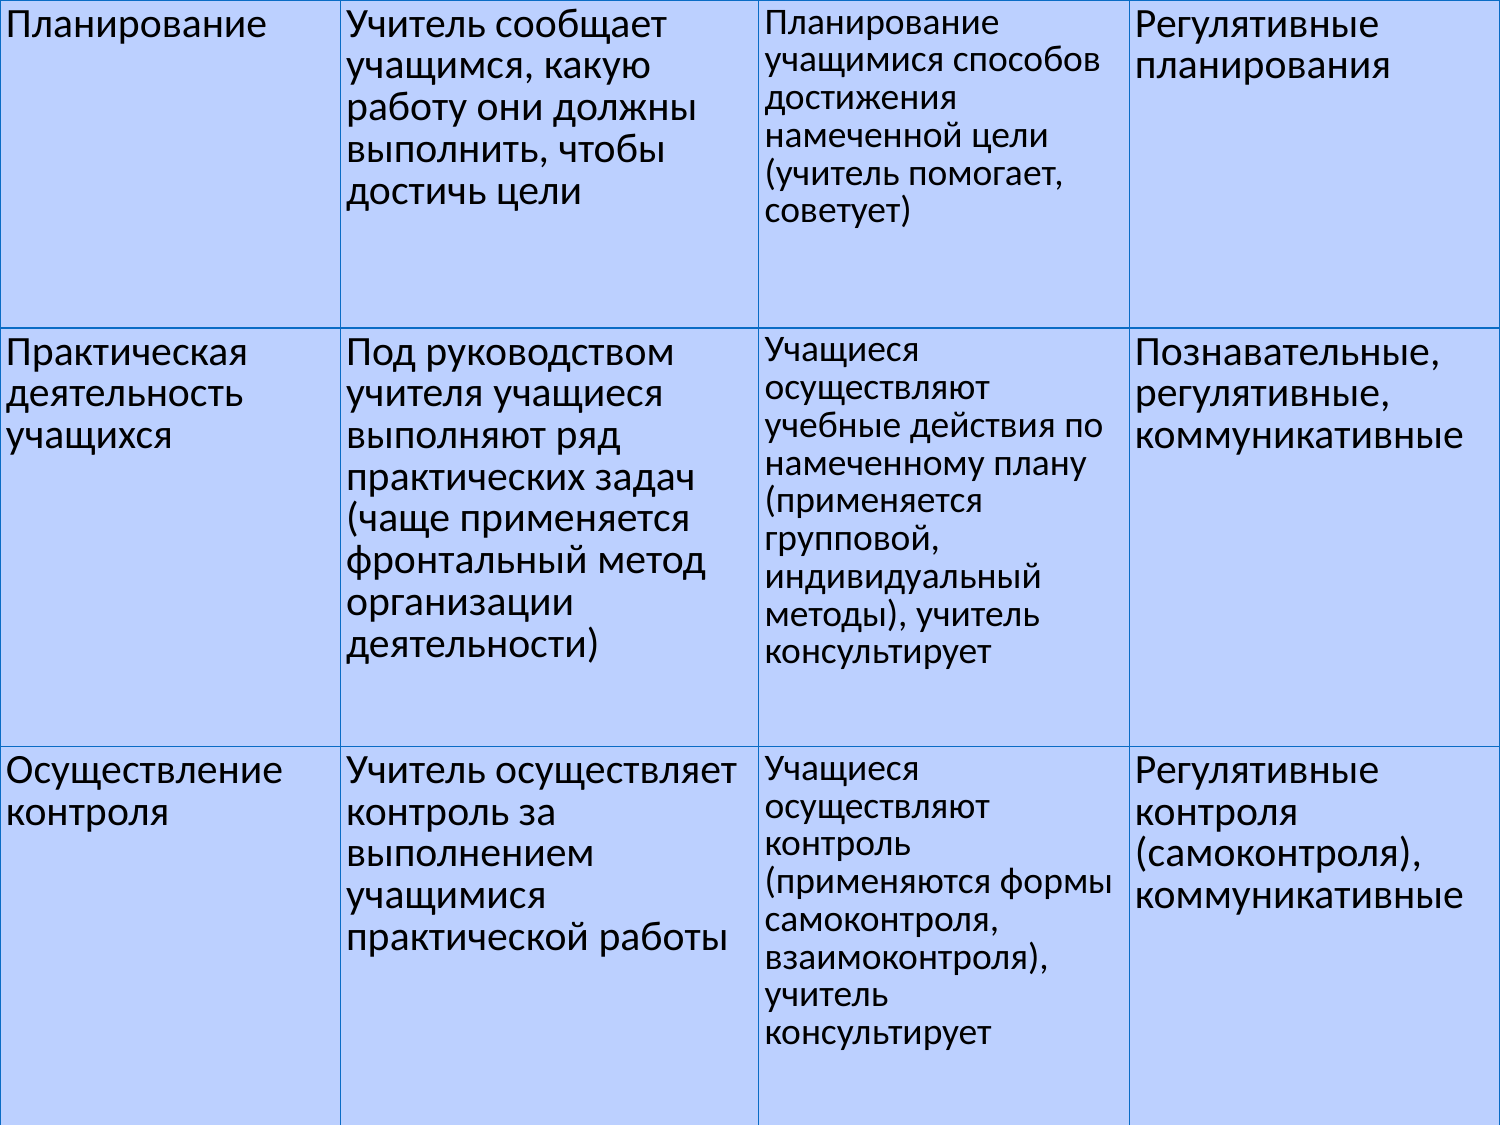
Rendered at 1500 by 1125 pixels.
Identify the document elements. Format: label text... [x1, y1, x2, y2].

table_cell Учащиеся осуществляют учебные действия по намеченному плану (применяется групповой, индивидуальный методы), учитель консультирует [759, 329, 1129, 746]
table_header Учитель сообщает учащимся, какую работу они должны выполнить, чтобы достичь цели [341, 1, 758, 327]
table_cell Учащиеся осуществляют контроль (применяются формы самоконтроля, взаимоконтроля), учитель консультирует [759, 747, 1129, 1125]
table_header Планирование учащимися способов достижения намеченной цели (учитель помогает, советует) [759, 1, 1129, 327]
table_header Планирование [1, 1, 340, 327]
table_cell Учитель осуществляет контроль за выполнением учащимися практической работы [341, 747, 758, 1125]
table_header Регулятивные планирования [1130, 1, 1499, 327]
table_cell Осуществление контроля [1, 747, 340, 1125]
table_cell Под руководством учителя учащиеся выполняют ряд практических задач (чаще применяется фронтальный метод организации деятельности) [341, 329, 758, 746]
table_cell Практическая деятельность учащихся [1, 329, 340, 746]
table_cell Регулятивные контроля (самоконтроля), коммуникативные [1130, 747, 1499, 1125]
table_cell Познавательные, регулятивные, коммуникативные [1130, 329, 1499, 746]
